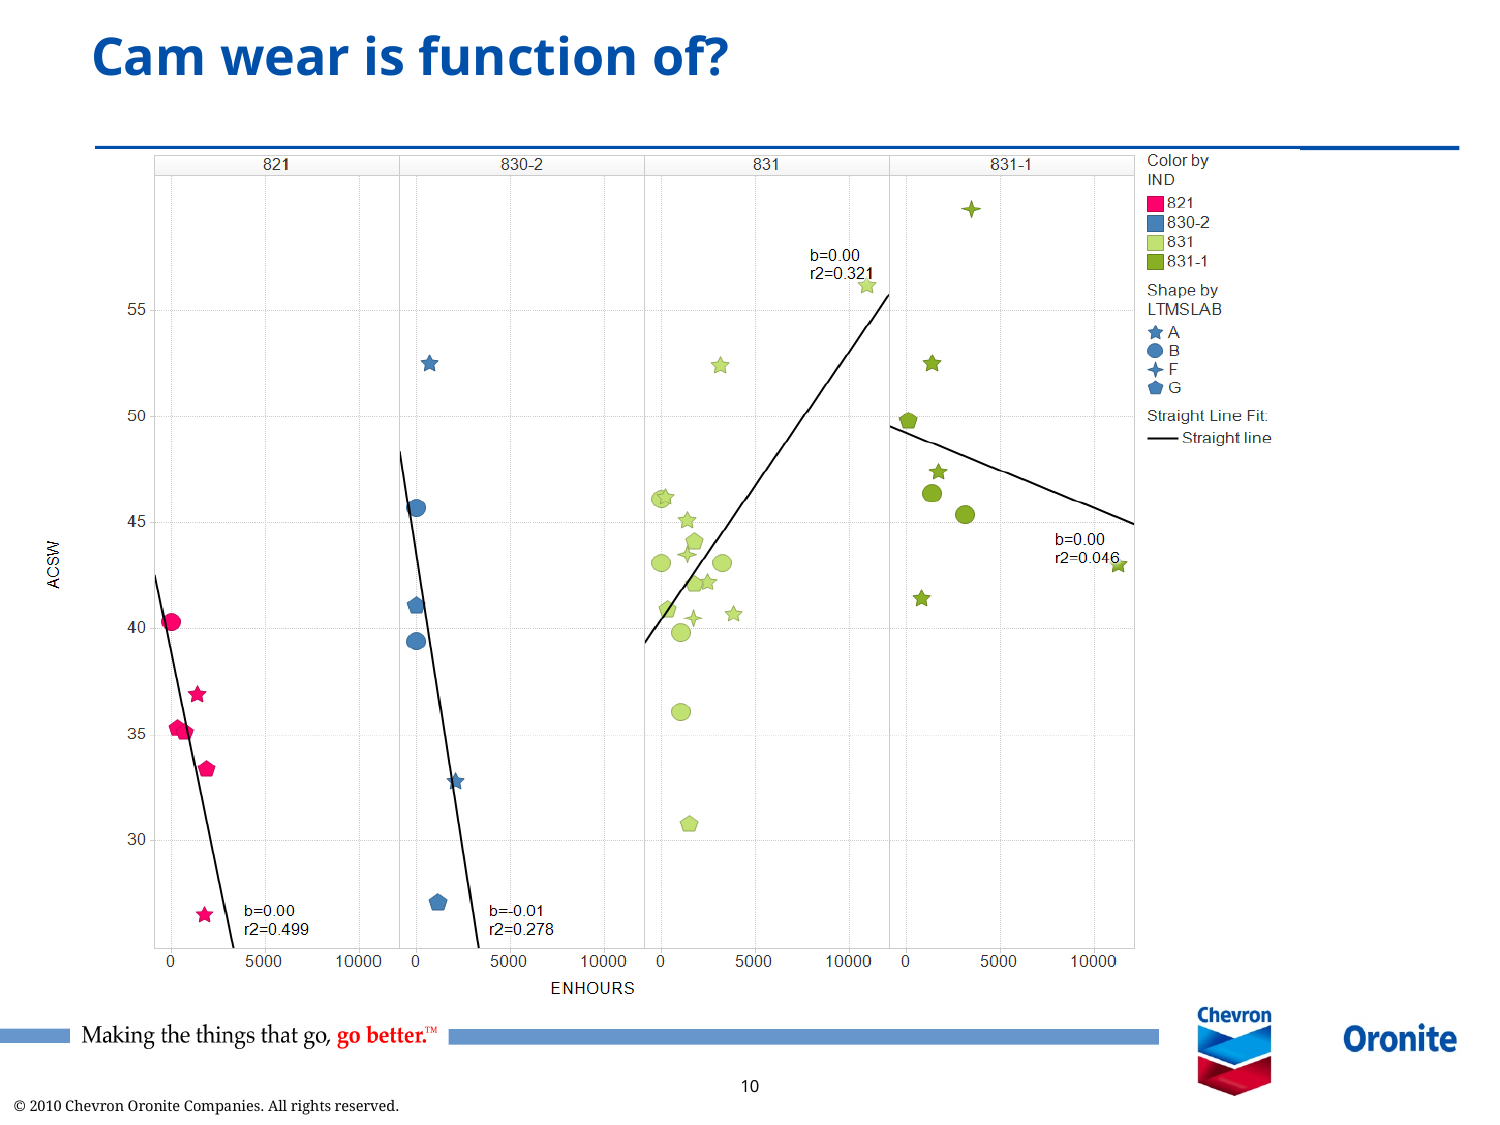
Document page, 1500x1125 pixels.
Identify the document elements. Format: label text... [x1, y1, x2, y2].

picture [41, 149, 1301, 1001]
picture [82, 1024, 437, 1049]
picture [1196, 1005, 1460, 1097]
text_box Cam wear is function of? [76, 16, 1460, 149]
